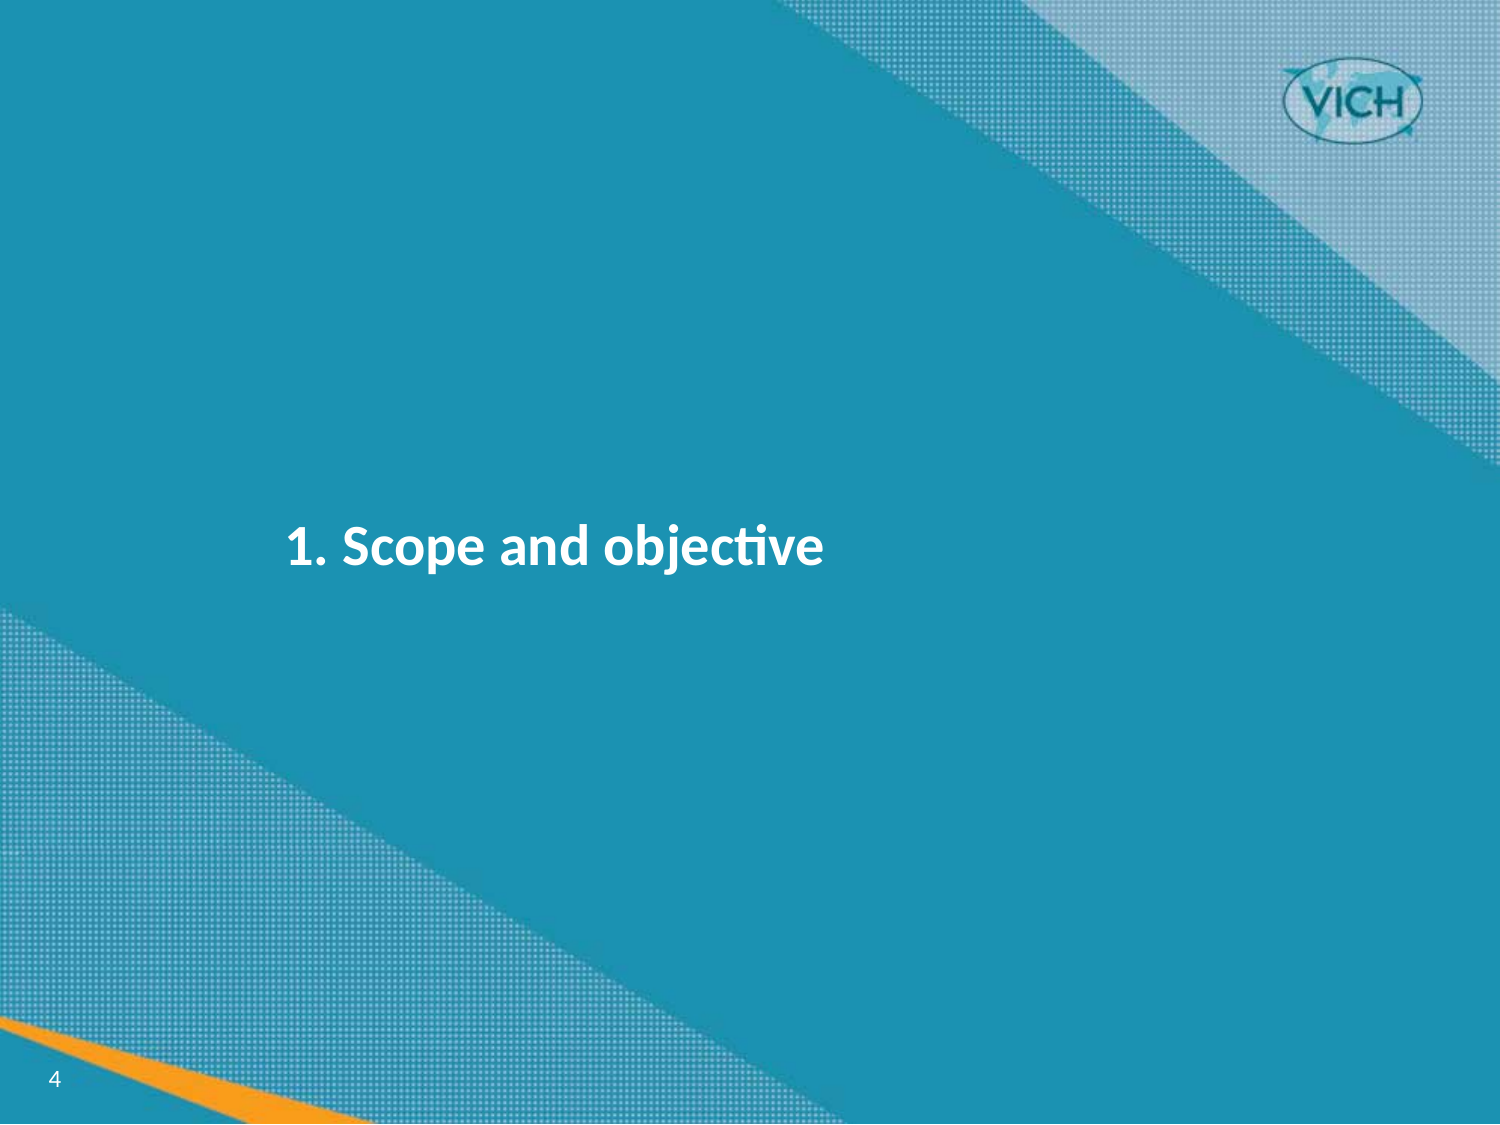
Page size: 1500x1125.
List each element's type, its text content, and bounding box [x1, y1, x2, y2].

list 1. Scope and objective [269, 507, 1349, 670]
picture [0, 0, 1500, 1124]
